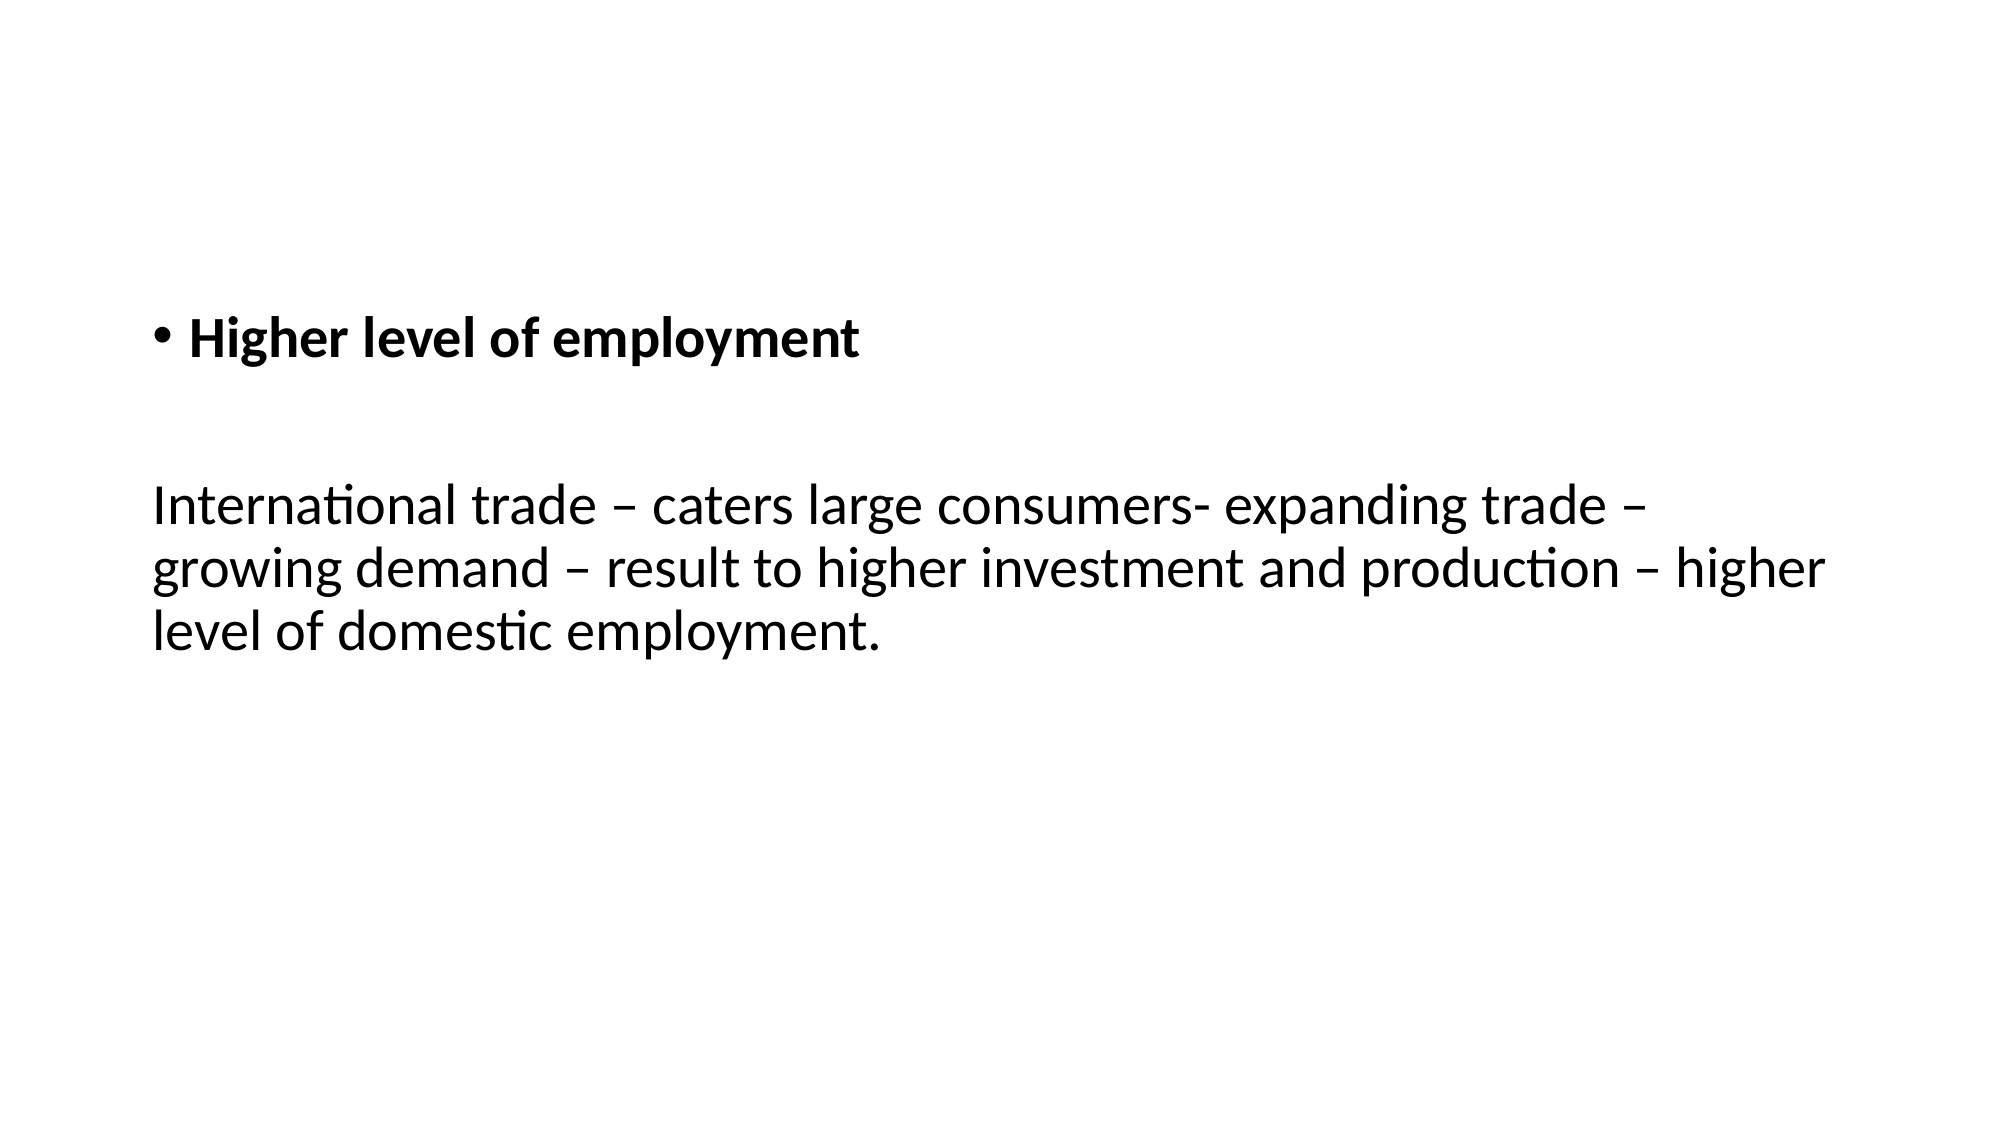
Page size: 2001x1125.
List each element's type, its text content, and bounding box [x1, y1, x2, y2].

list Higher level of employment International trade – caters large consumers- expanding trade – growing demand – result to higher investment and production – higher level of domestic employment. [137, 299, 1863, 1014]
